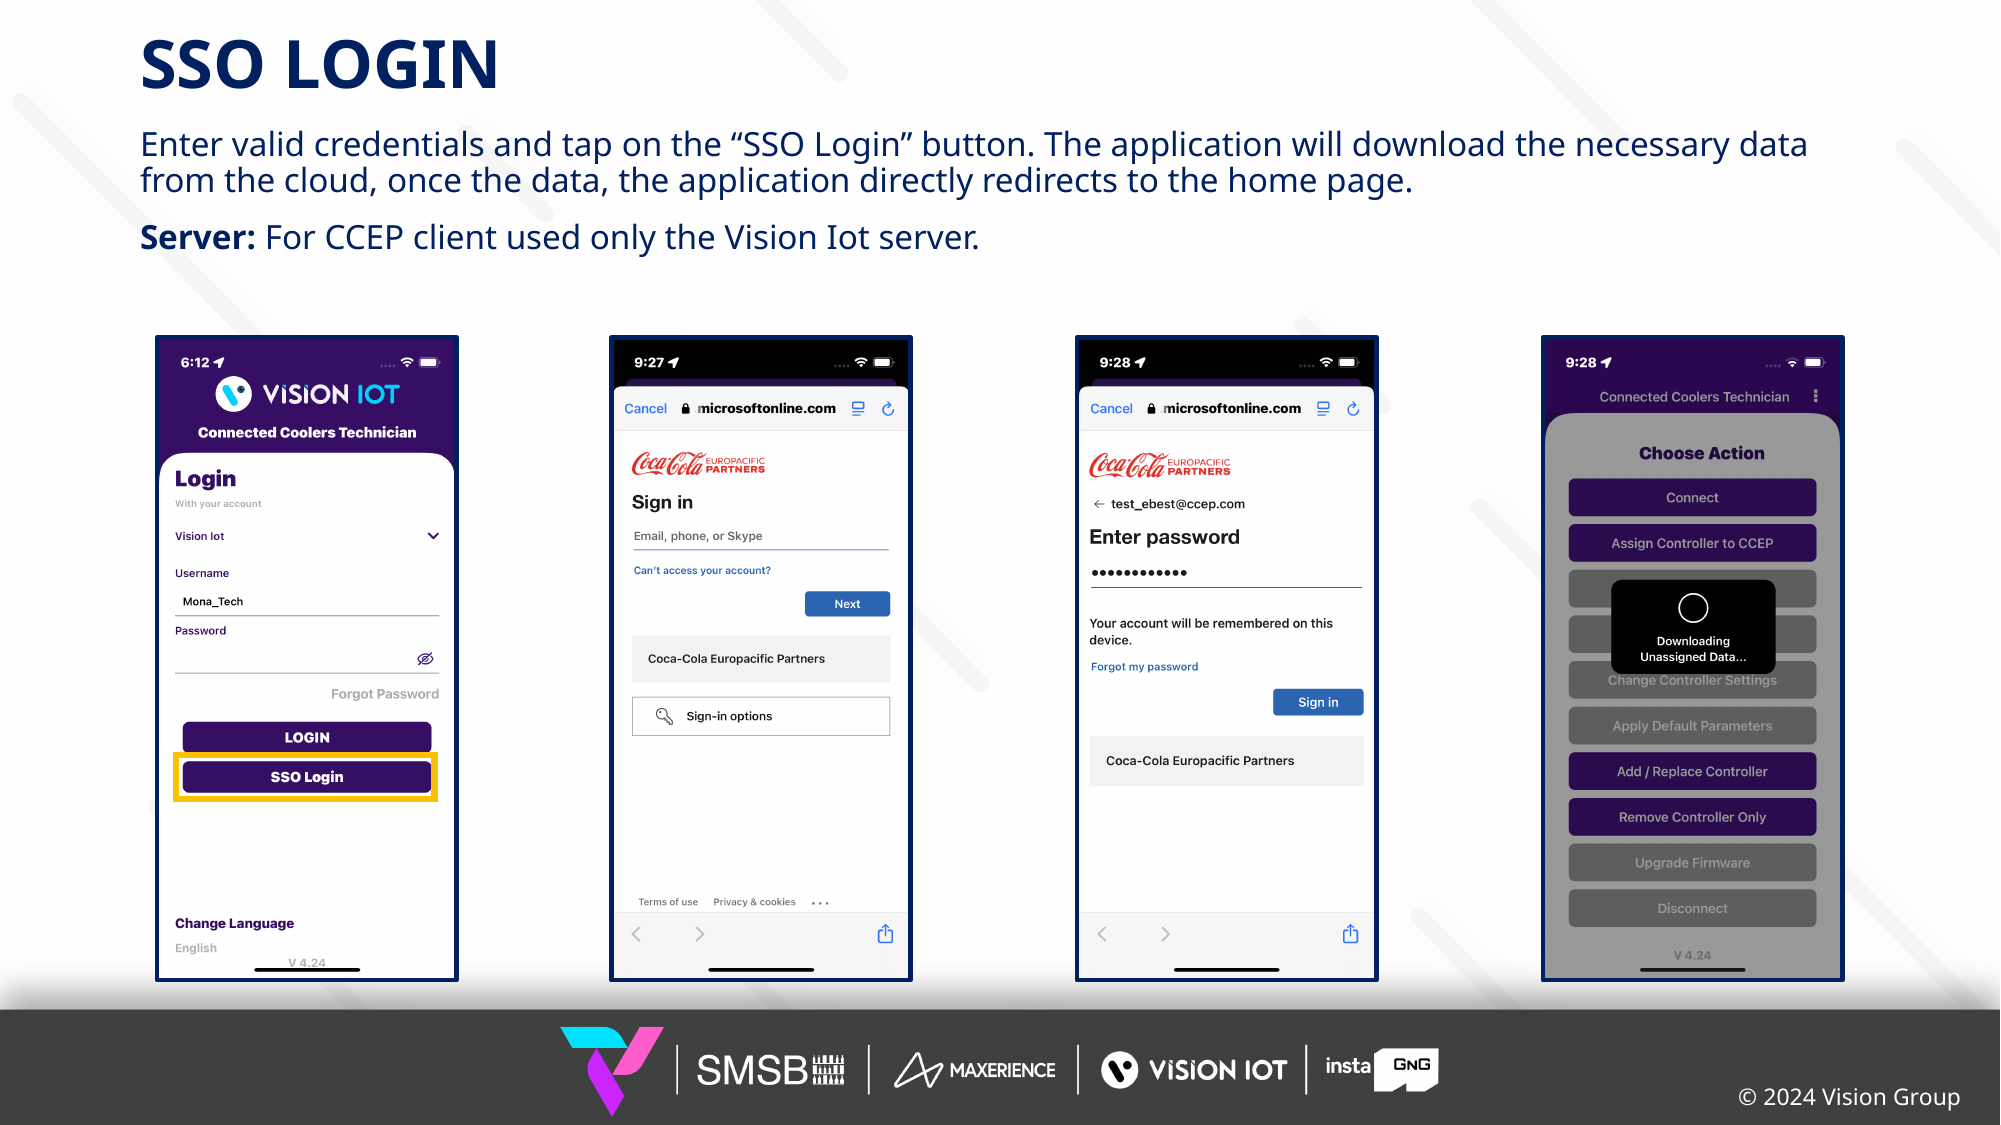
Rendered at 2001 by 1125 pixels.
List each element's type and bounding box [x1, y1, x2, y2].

picture [0, 0, 2000, 1125]
text_box [159, 339, 455, 978]
